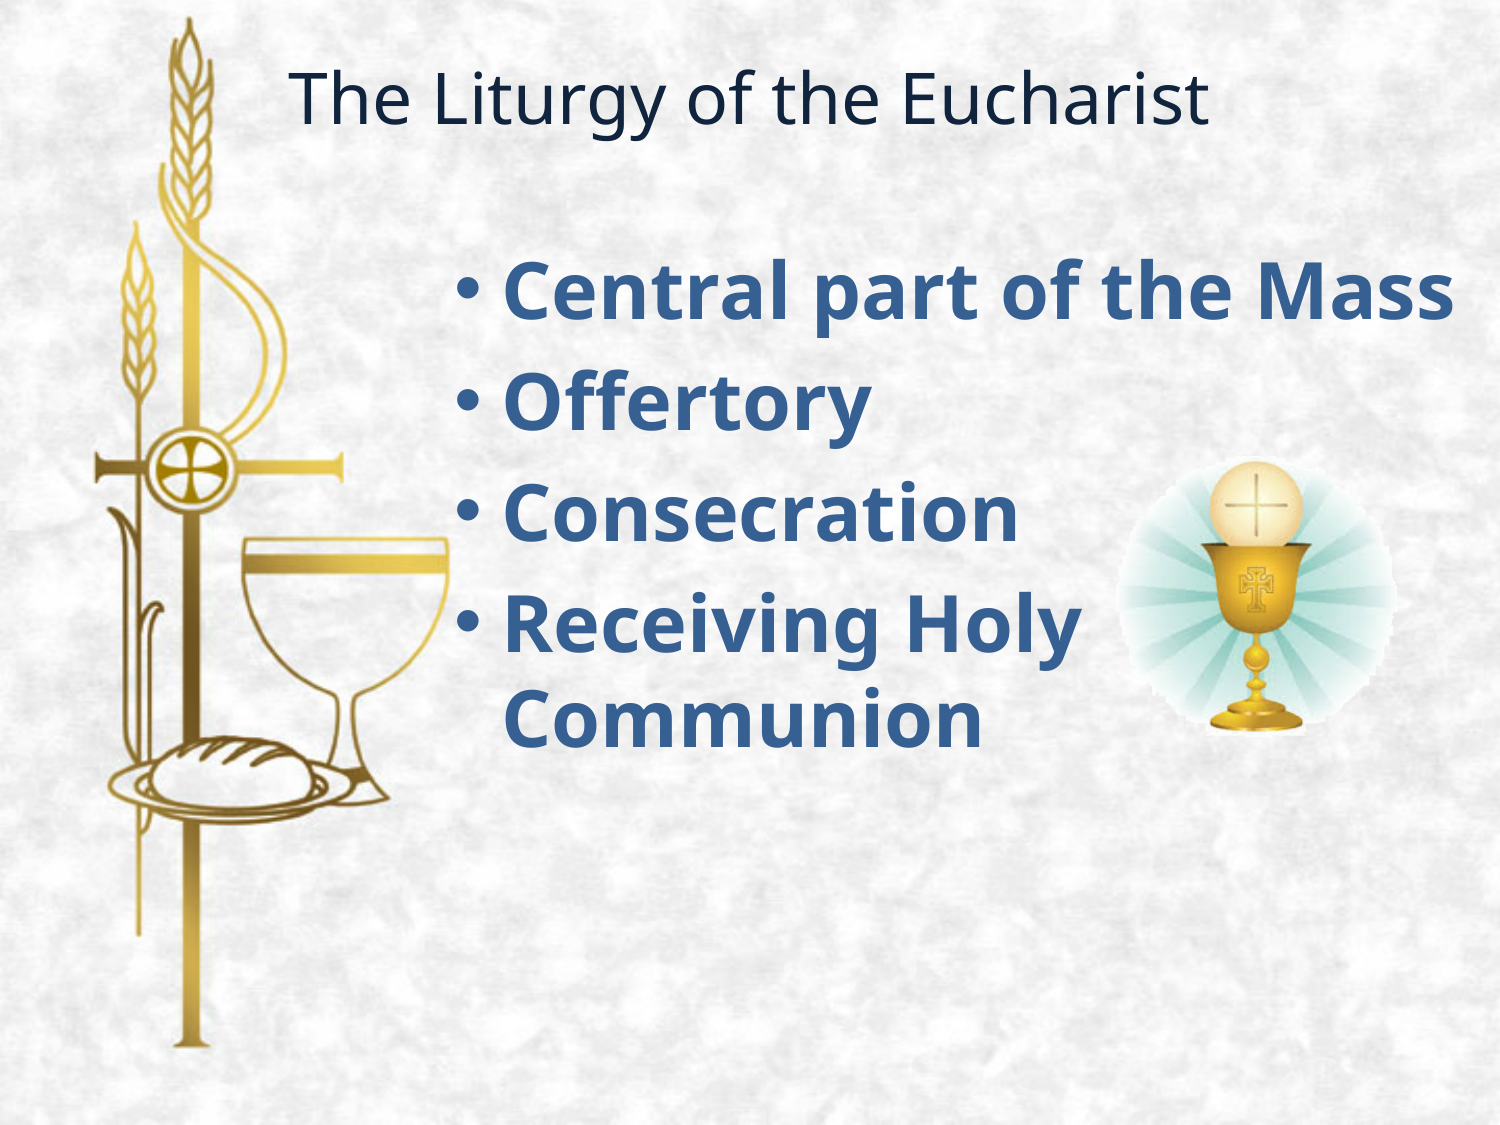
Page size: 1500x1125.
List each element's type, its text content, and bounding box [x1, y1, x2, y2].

picture [0, 0, 1500, 1125]
list Central part of the Mass Offertory Consecration Receiving Holy Communion [364, 232, 1500, 1010]
title The Liturgy of the Eucharist [75, 45, 1425, 233]
picture [1115, 455, 1398, 738]
